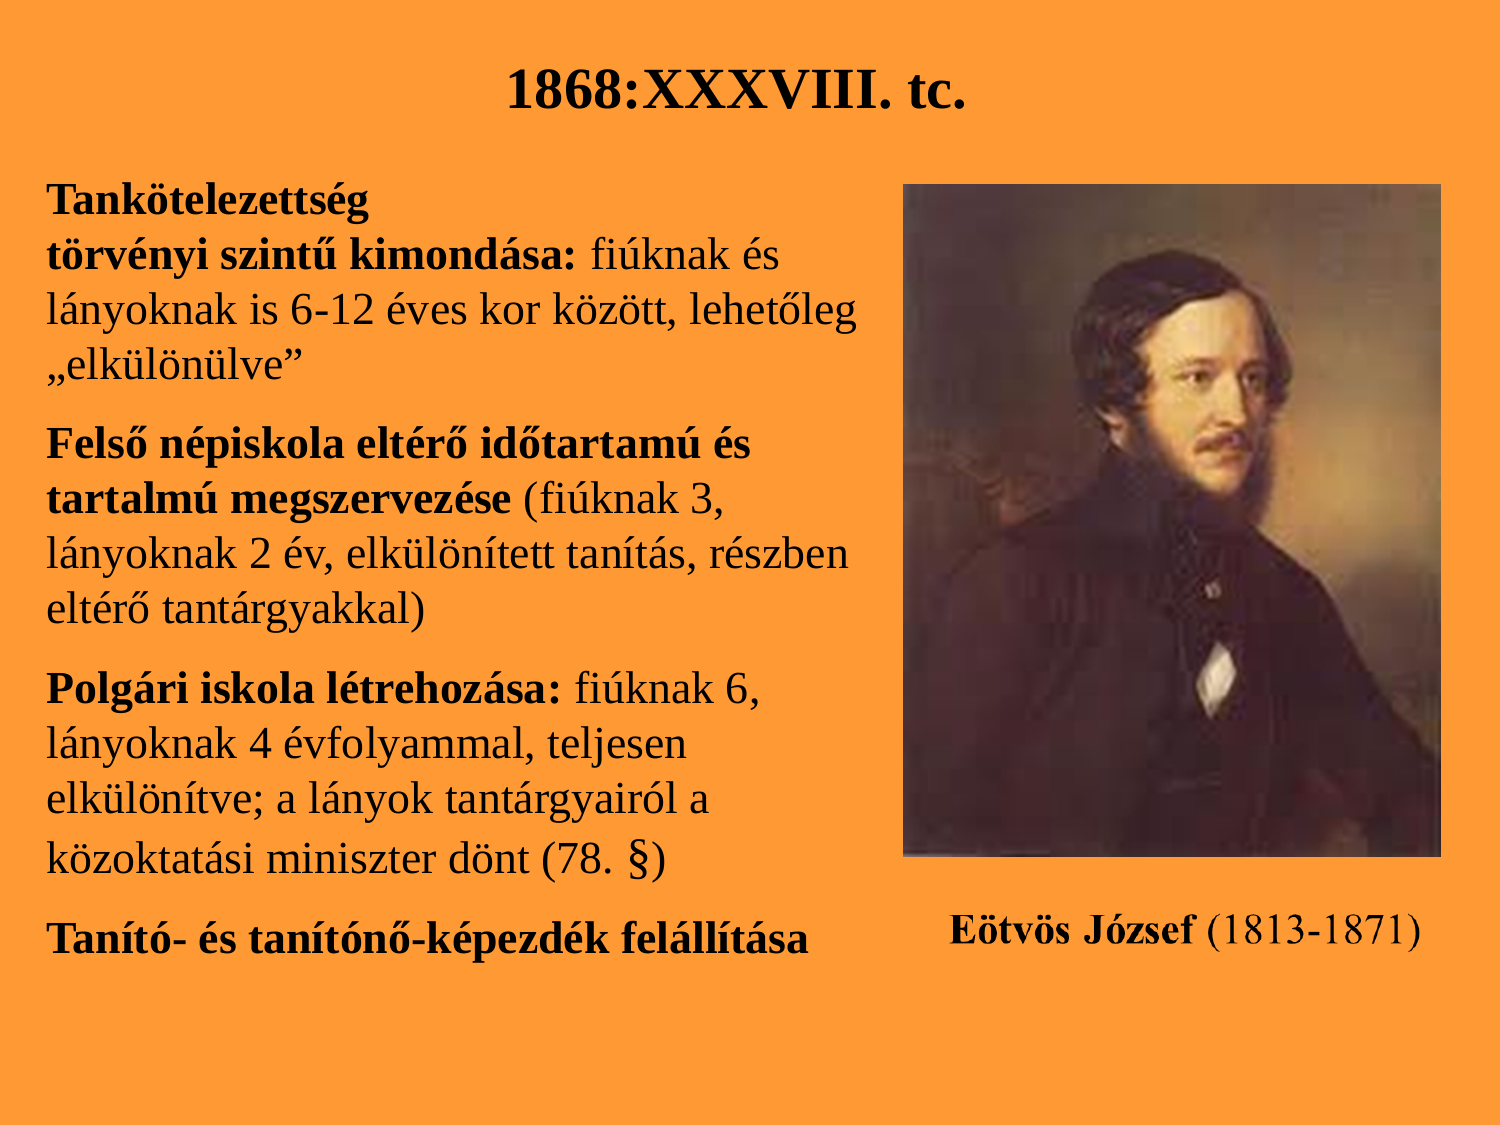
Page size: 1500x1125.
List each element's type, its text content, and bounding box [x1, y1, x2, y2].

picture [903, 184, 1442, 857]
picture [922, 888, 1447, 980]
text_box 1868:XXXVIII. tc. [34, 42, 1453, 128]
text_box Tankötelezettség törvényi szintű kimondása: fiúknak és lányoknak is 6-12 éves kor között, lehetőleg „elkülönülve” Felső népiskola eltérő időtartamú és tartalmú megszervezése (fiúknak 3, lányoknak 2 év, elkülönített tanítás, részben eltérő tantárgyakkal) Polgári iskola létrehozása: fiúknak 6, lányoknak 4 évfolyammal, teljesen elkülönítve; a lányok tantárgyairól a közoktatási miniszter dönt (78. §) Tanító- és tanítónő-képezdék felállítása [31, 160, 928, 971]
